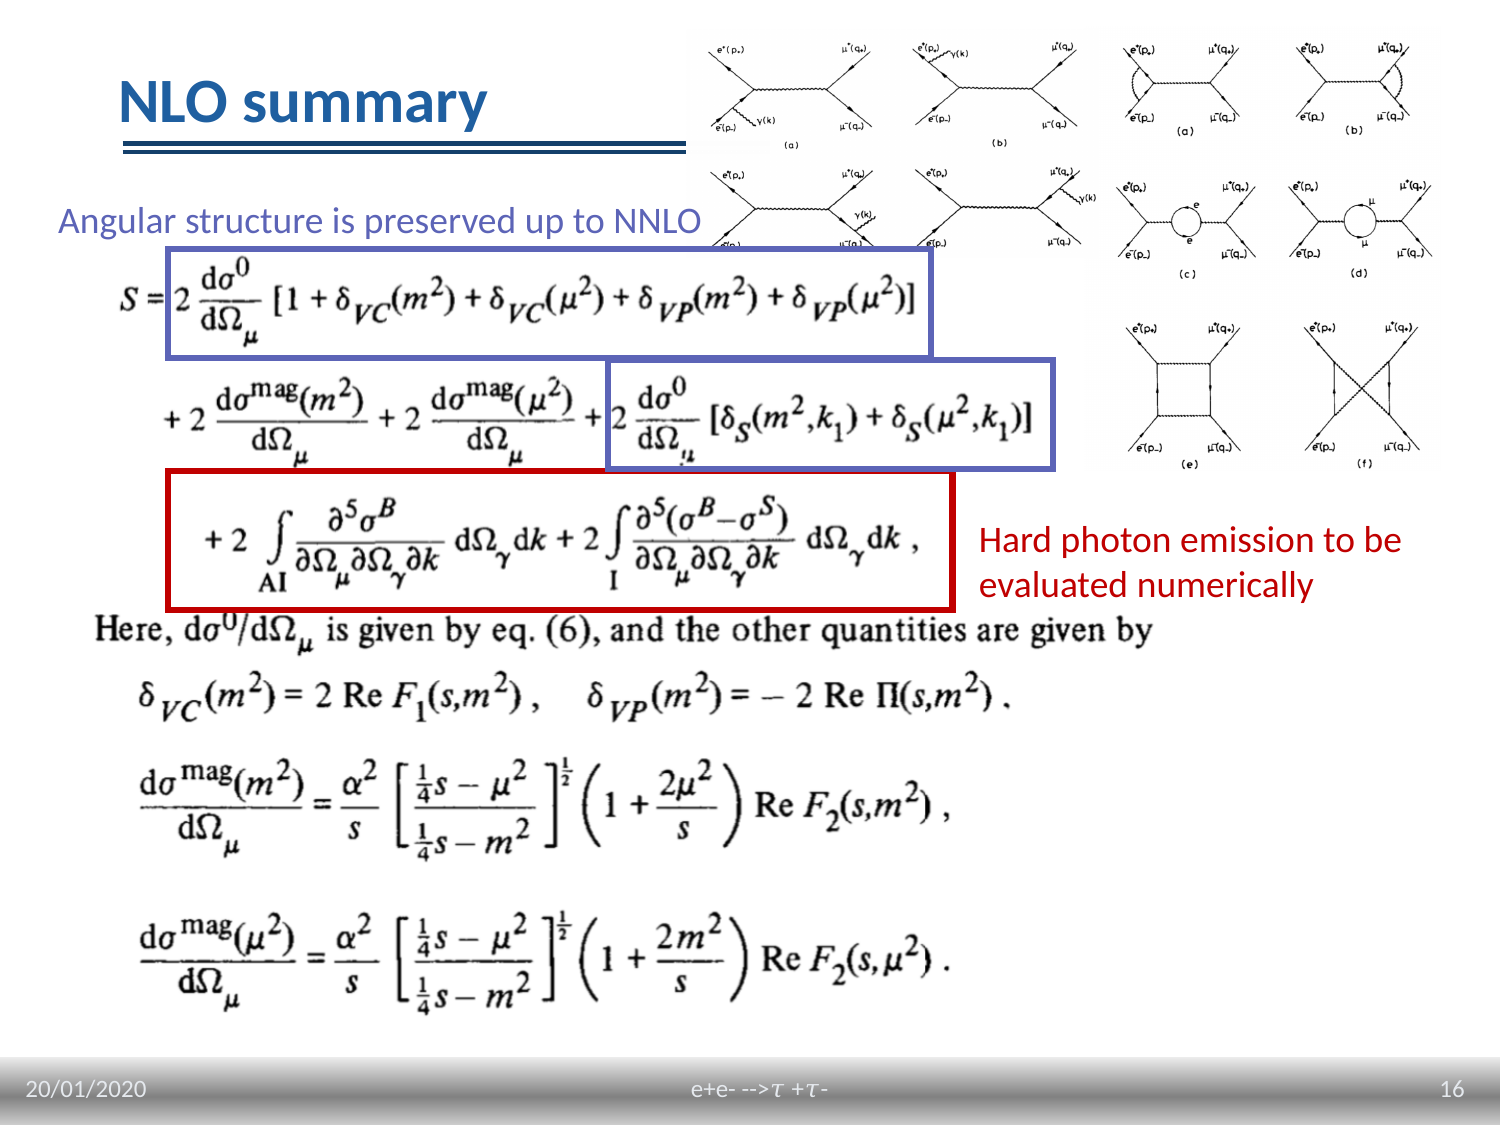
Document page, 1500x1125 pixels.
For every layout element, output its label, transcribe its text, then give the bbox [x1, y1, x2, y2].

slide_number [10, 1057, 196, 1118]
slide_number 16 [1313, 1057, 1480, 1118]
title NLO summary [103, 59, 686, 144]
picture [73, 26, 1441, 1040]
footer e+e- -->𝜏 +𝜏- [288, 1057, 1231, 1118]
text_box Hard photon emission to be evaluated numerically [1263, 507, 1480, 612]
text_box Angular structure is preserved up to NNLO [43, 188, 686, 248]
